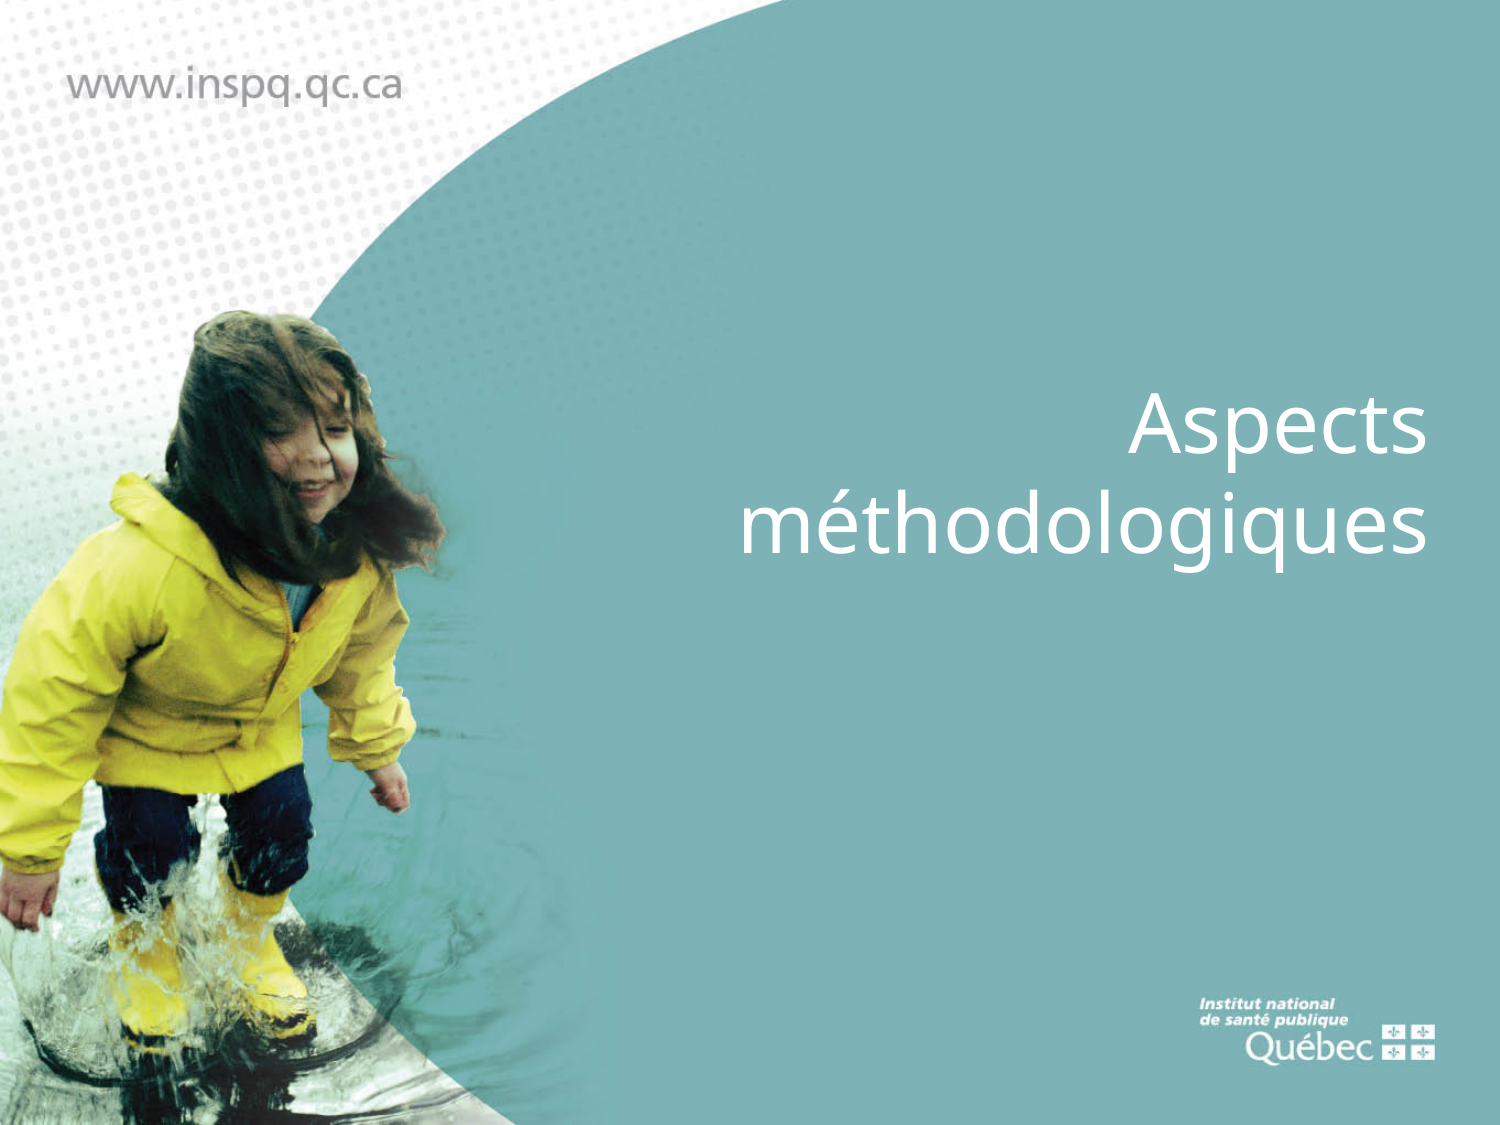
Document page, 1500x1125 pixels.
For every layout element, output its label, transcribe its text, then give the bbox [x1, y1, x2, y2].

picture [0, 0, 1500, 1125]
title Aspects méthodologiques [430, 349, 1445, 591]
